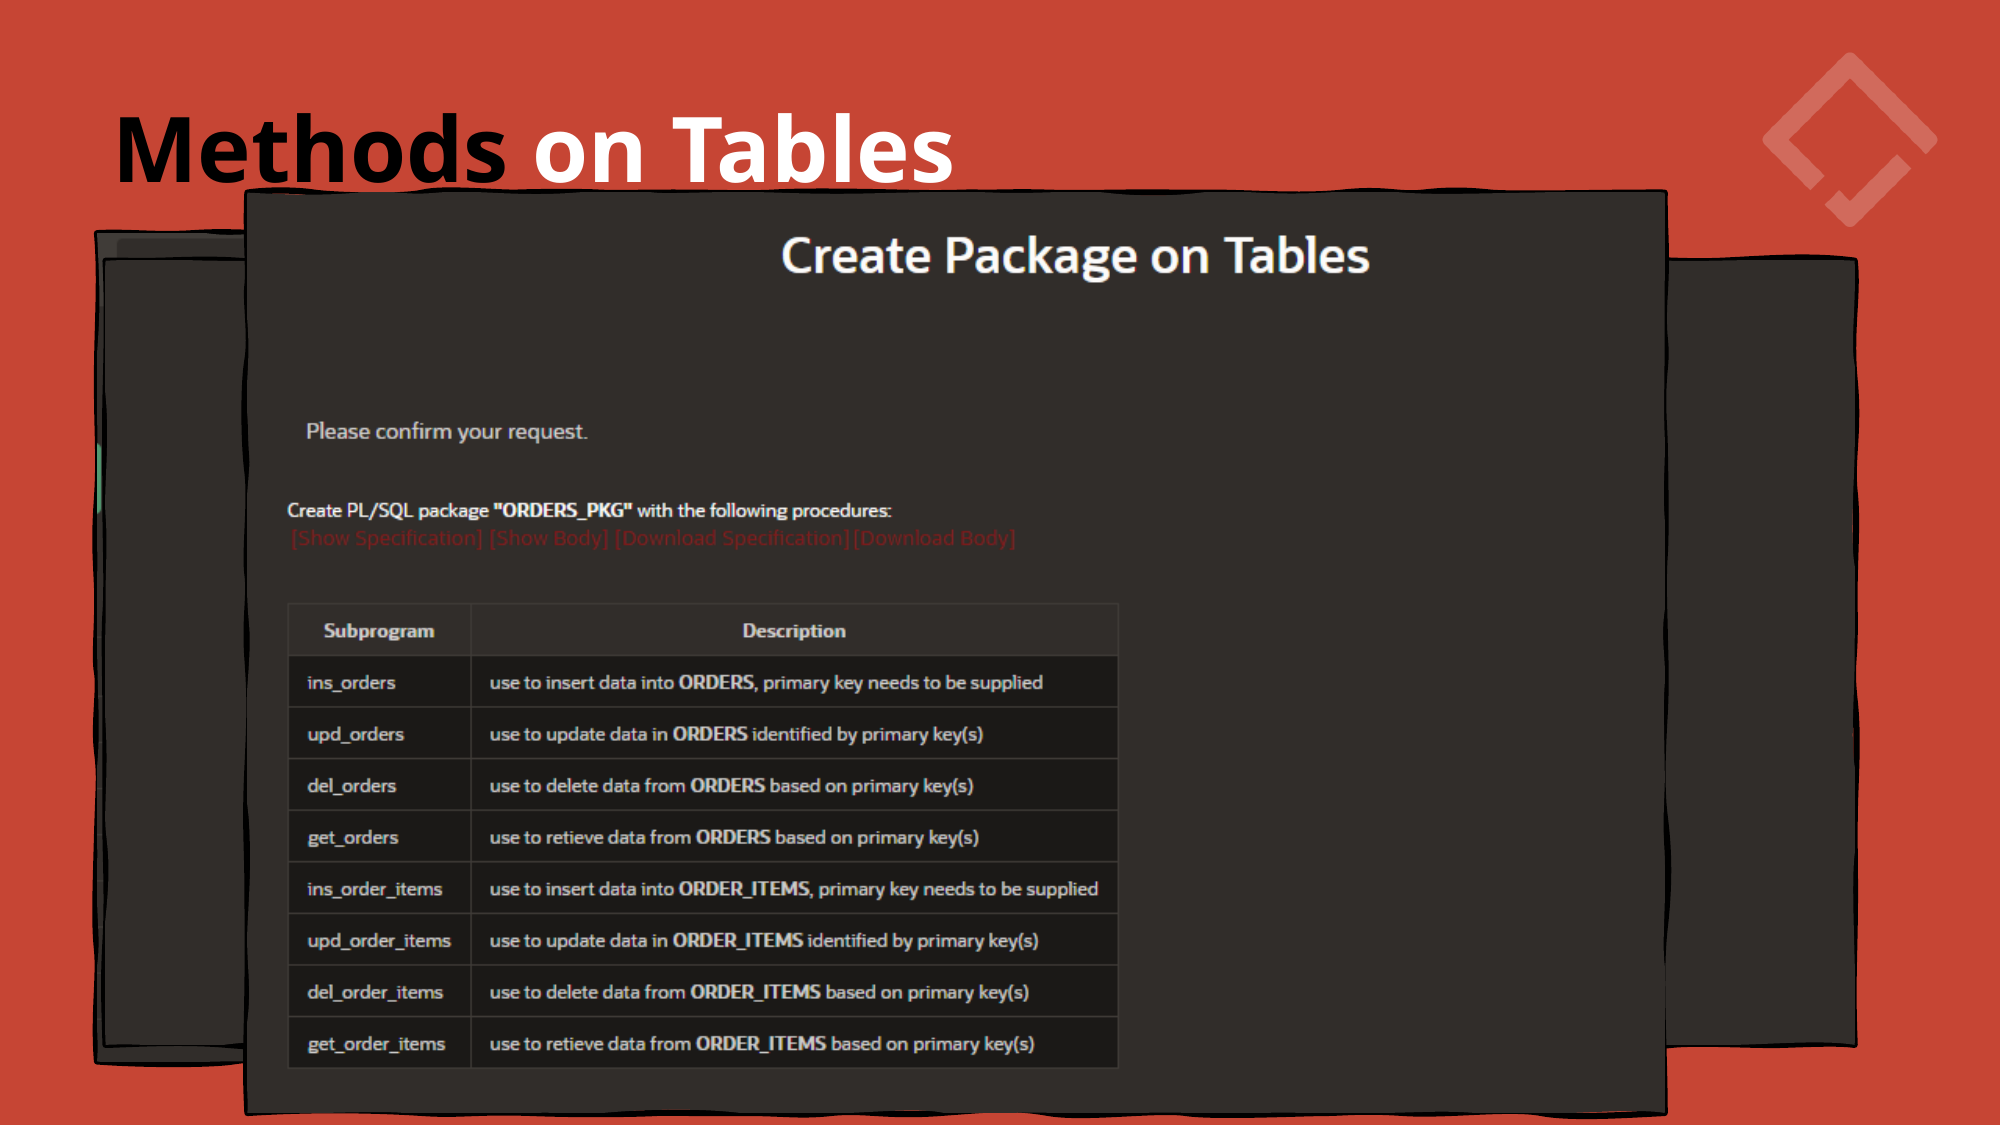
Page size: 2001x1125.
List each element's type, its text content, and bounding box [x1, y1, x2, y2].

text_box Methods on Tables [97, 96, 1752, 211]
picture [1752, 40, 1948, 238]
picture [96, 192, 1855, 1113]
